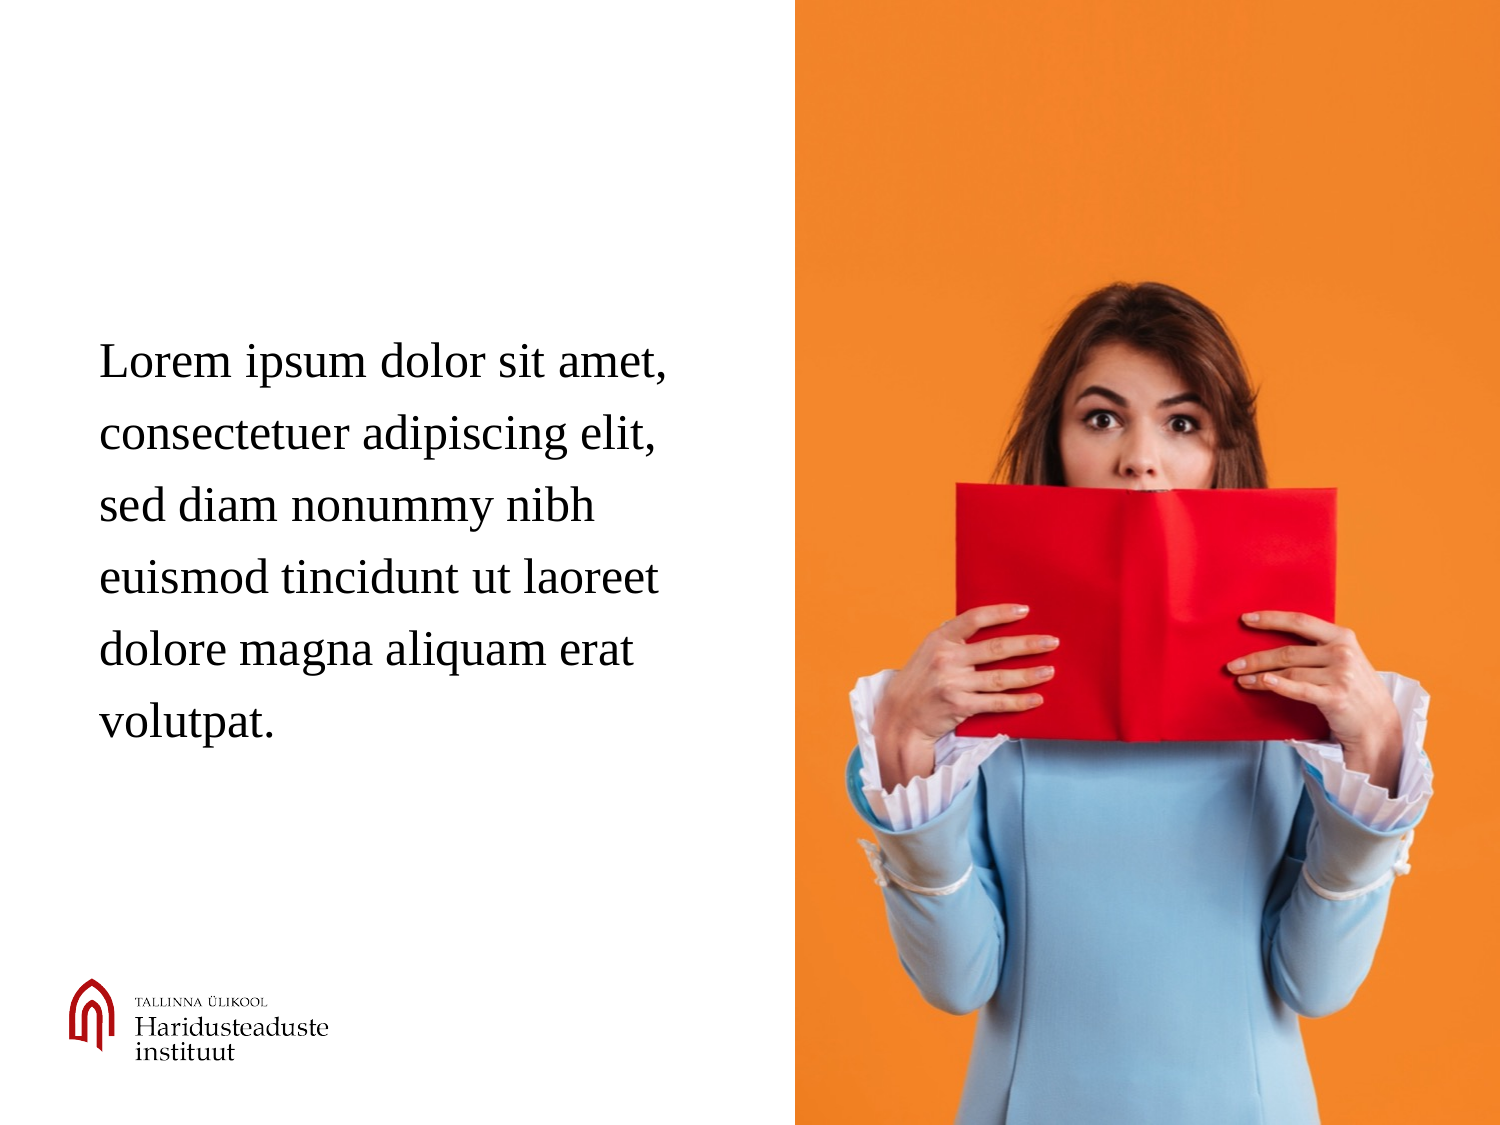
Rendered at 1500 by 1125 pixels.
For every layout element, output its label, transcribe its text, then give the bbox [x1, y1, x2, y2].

picture [69, 978, 336, 1068]
picture [795, 0, 1500, 1125]
list Lorem ipsum dolor sit amet, consectetuer adipiscing elit, sed diam nonummy nibh euismod tincidunt ut laoreet dolore magna aliquam erat volutpat. [84, 435, 721, 720]
